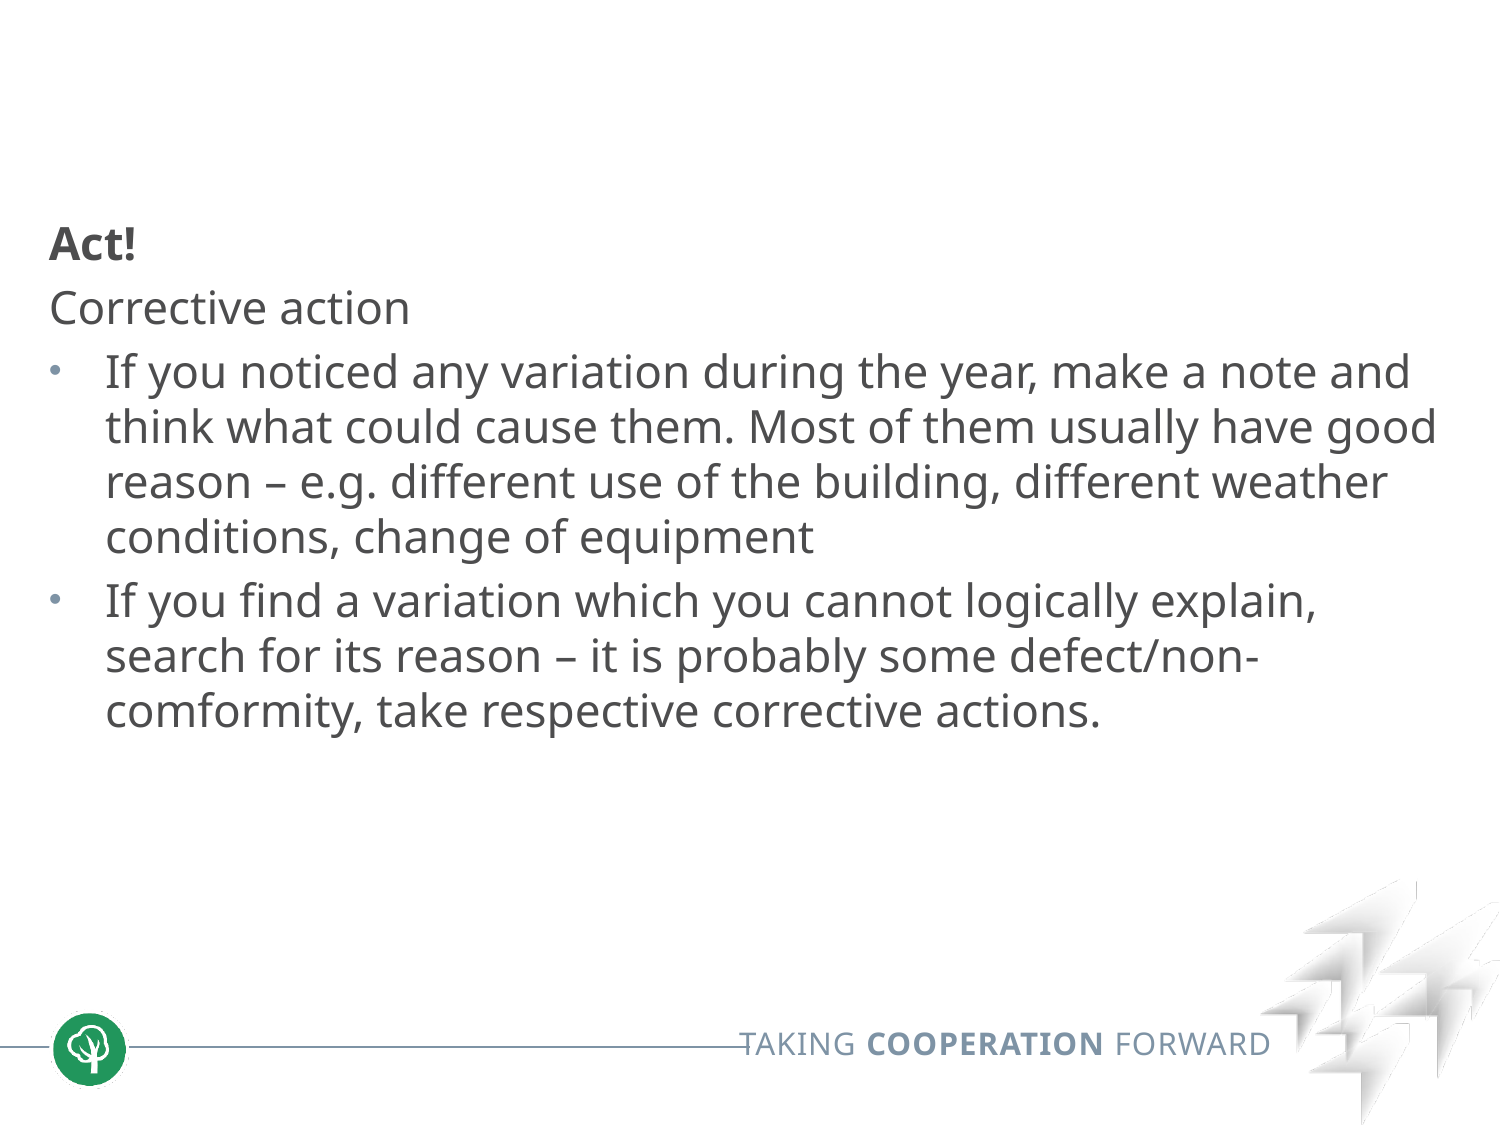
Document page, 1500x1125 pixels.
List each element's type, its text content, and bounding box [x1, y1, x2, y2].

picture [1260, 878, 1500, 1125]
picture [49, 1009, 129, 1089]
list Act! Corrective action If you noticed any variation during the year, make a note and think what could cause them. Most of them usually have good reason – e.g. different use of the building, different weather conditions, change of equipment If you find a variation which you cannot logically explain, search for its reason – it is probably some defect/non-comformity, take respective corrective actions. [48, 214, 1454, 899]
